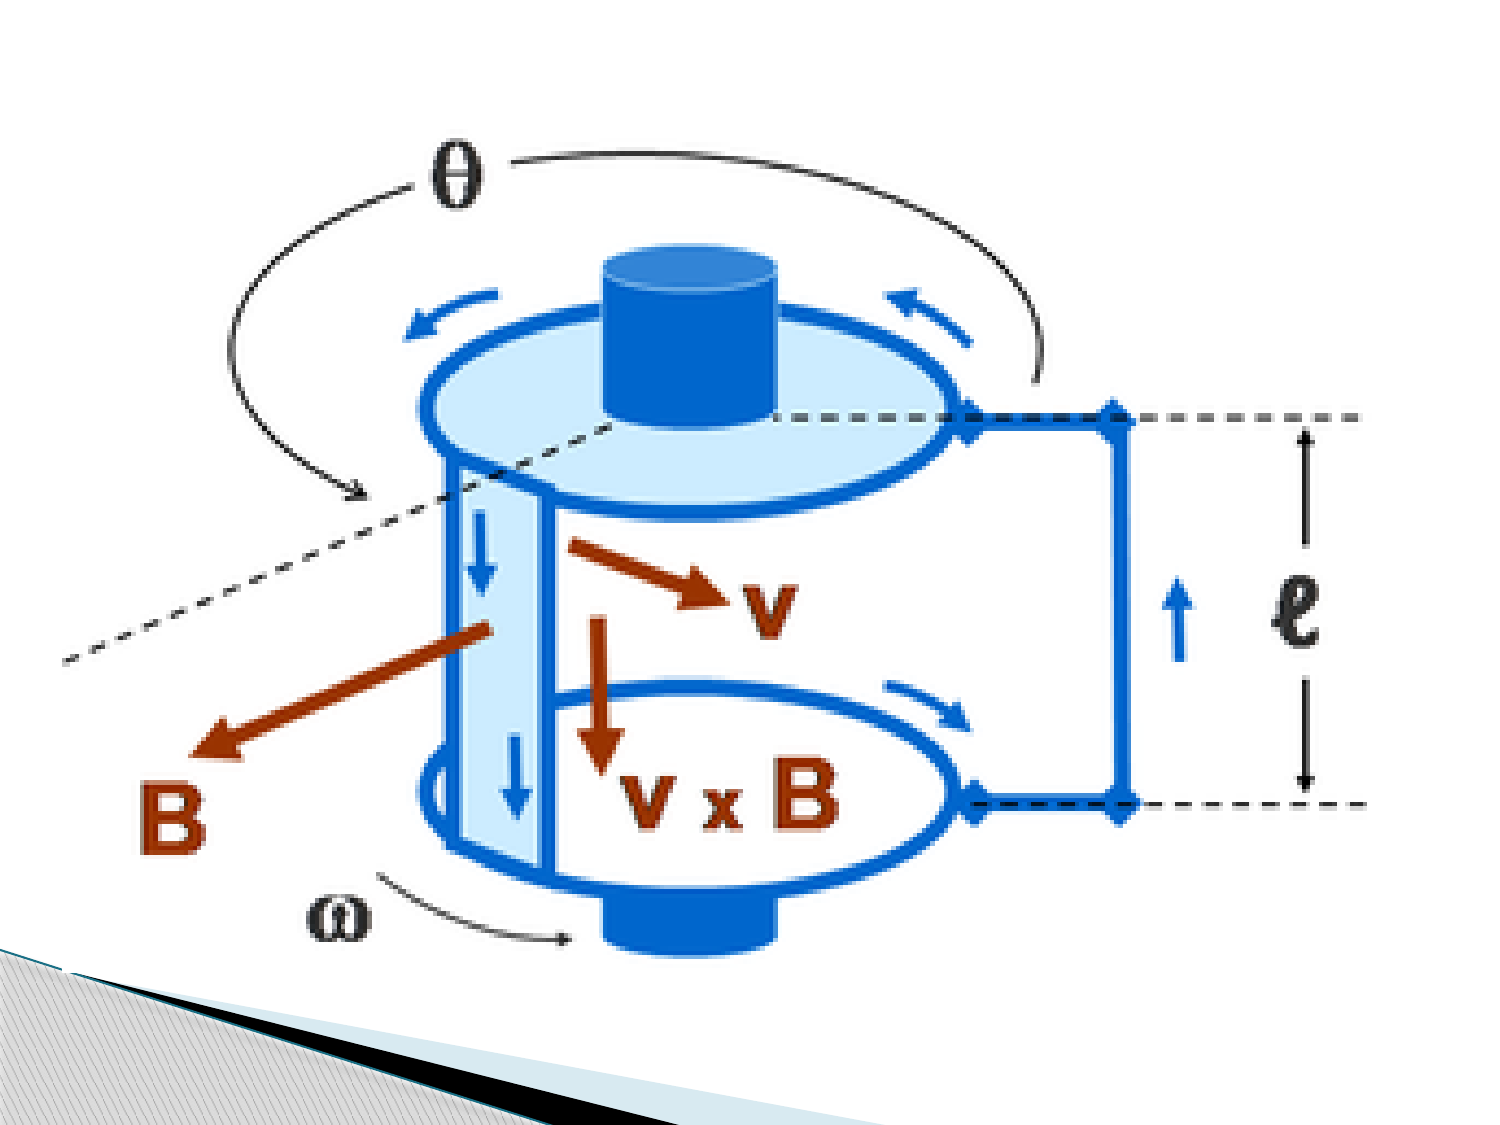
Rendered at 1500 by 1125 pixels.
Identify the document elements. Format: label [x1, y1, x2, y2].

picture [62, 108, 1372, 973]
